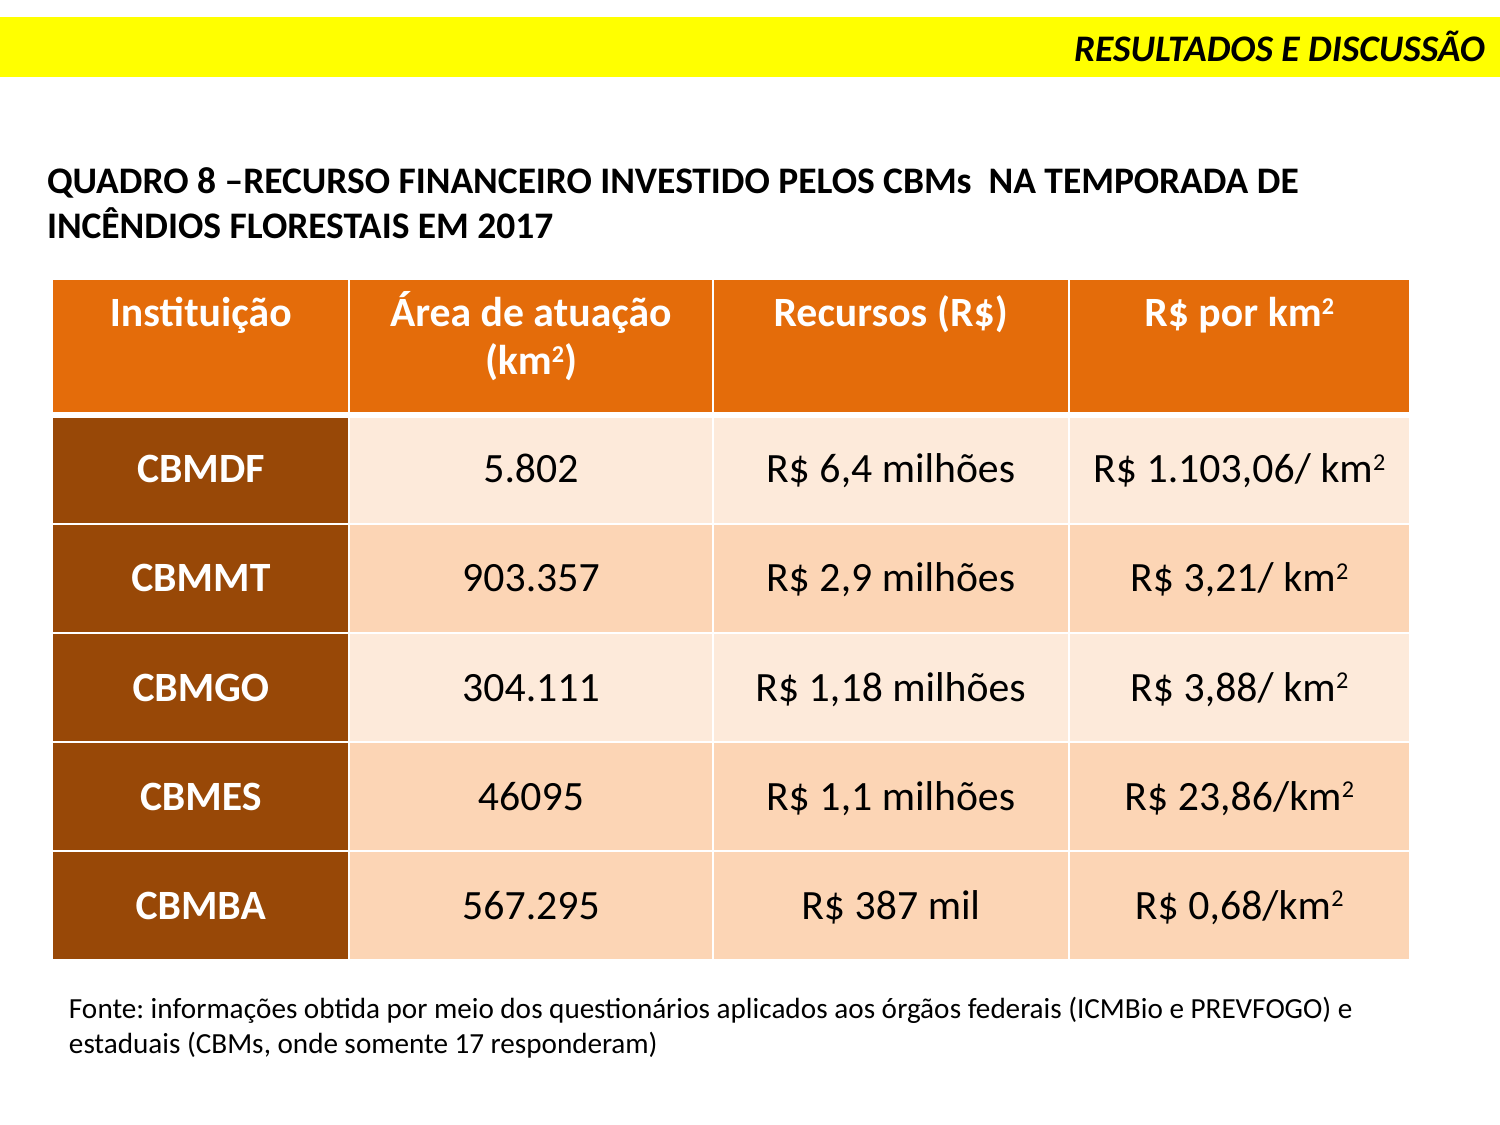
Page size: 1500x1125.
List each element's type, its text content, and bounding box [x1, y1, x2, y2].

table_header Recursos (R$) [714, 280, 1068, 412]
table_cell R$ 3,21/ km2 [1070, 525, 1409, 632]
table_cell R$ 1,1 milhões [714, 743, 1068, 850]
table_cell 304.111 [350, 634, 712, 741]
table_cell R$ 2,9 milhões [714, 525, 1068, 632]
table_cell R$ 0,68/km2 [1070, 852, 1409, 959]
table_header R$ por km2 [1070, 280, 1409, 412]
table_cell R$ 6,4 milhões [714, 418, 1068, 523]
table_cell R$ 23,86/km2 [1070, 743, 1409, 850]
table_cell CBMGO [53, 634, 348, 741]
table_cell 46095 [350, 743, 712, 850]
table_header Área de atuação (km2) [350, 280, 712, 412]
table_header Instituição [53, 280, 348, 412]
table_cell R$ 1.103,06/ km2 [1070, 418, 1409, 523]
text_box QUADRO 8 –RECURSO FINANCEIRO INVESTIDO PELOS CBMs NA TEMPORADA DE INCÊNDIOS FLORESTAIS EM 2017 [32, 148, 1468, 254]
table_cell R$ 387 mil [714, 852, 1068, 959]
table_cell R$ 1,18 milhões [714, 634, 1068, 741]
table_cell CBMMT [53, 525, 348, 632]
table_cell 903.357 [350, 525, 712, 632]
table_cell 5.802 [350, 418, 712, 523]
table_cell 567.295 [350, 852, 712, 959]
table_cell R$ 3,88/ km2 [1070, 634, 1409, 741]
text_box Fonte: informações obtida por meio dos questionários aplicados aos órgãos federais (ICMBio e PREVFOGO) e estaduais (CBMs, onde somente 17 responderam) [54, 982, 1410, 1068]
table_cell CBMBA [53, 852, 348, 959]
table_cell CBMES [53, 743, 348, 850]
table_cell CBMDF [53, 418, 348, 523]
text_box RESULTADOS E DISCUSSÃO [0, 17, 1500, 77]
